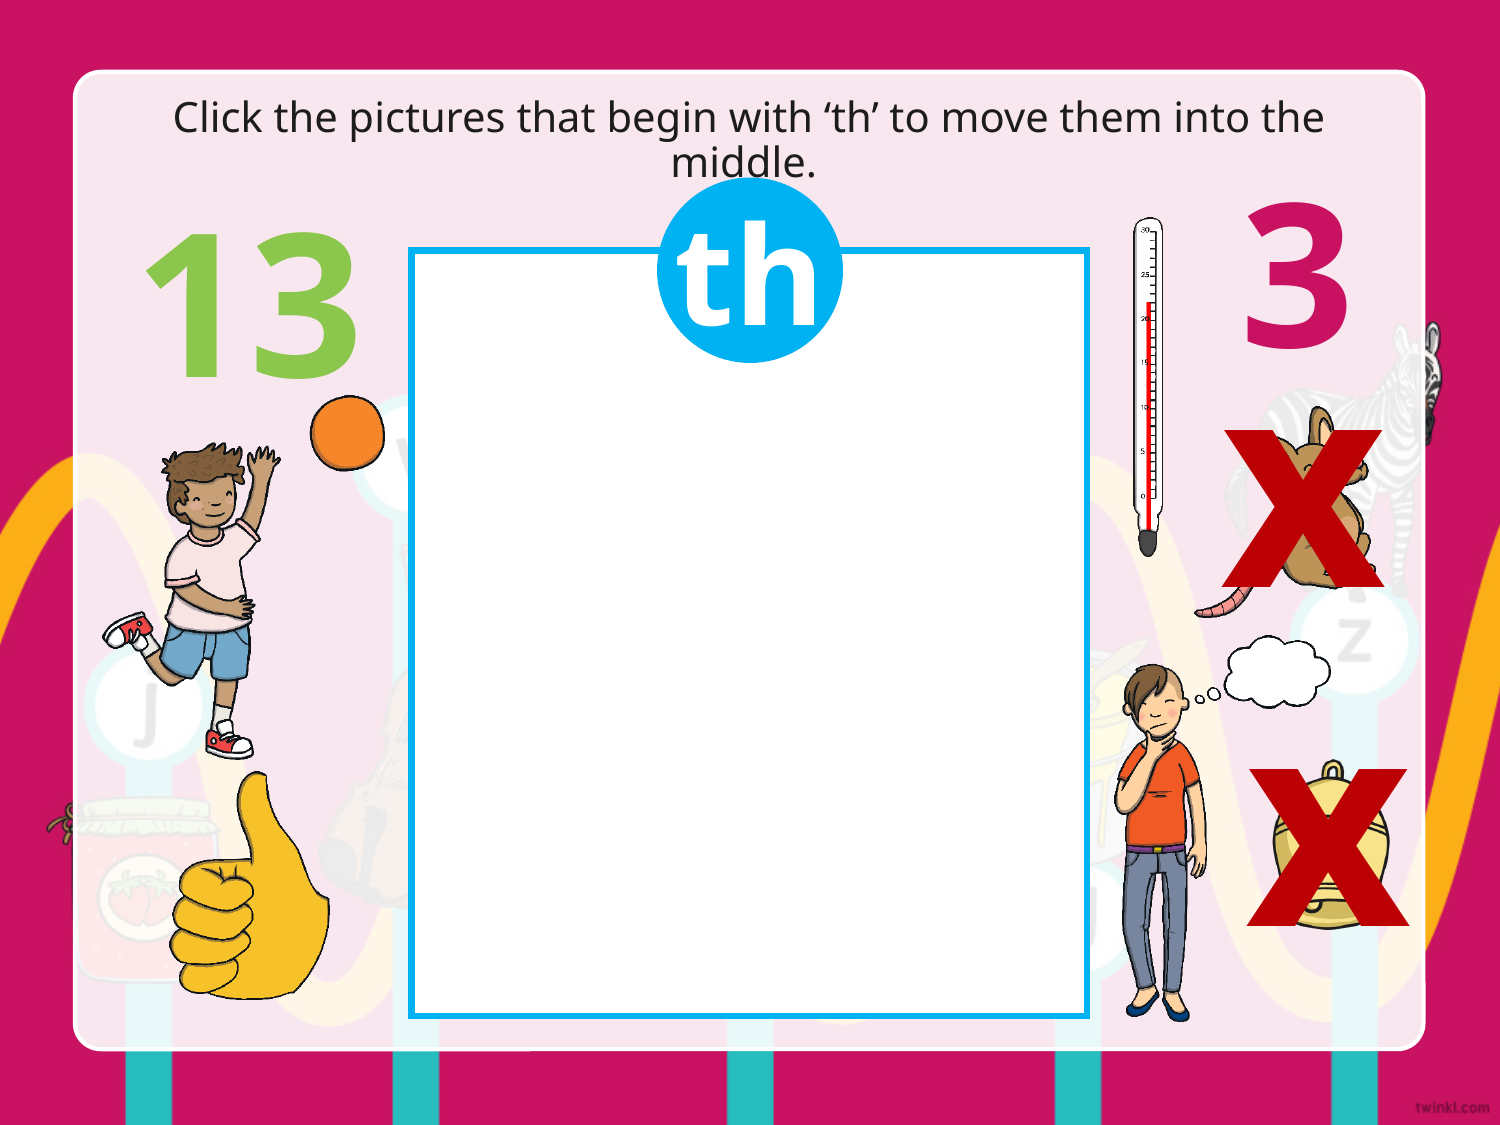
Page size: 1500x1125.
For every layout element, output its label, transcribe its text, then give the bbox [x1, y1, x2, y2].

title Click the pictures that begin with ‘th’ to move them into the middle. [73, 81, 1426, 202]
text_box 3 [1163, 211, 1433, 324]
text_box th [615, 214, 885, 327]
text_box [410, 249, 1088, 1017]
text_box [678, 179, 822, 214]
text_box x [1331, 728, 1464, 894]
text_box [679, 327, 821, 361]
text_box 13 [75, 241, 424, 354]
picture [0, 0, 1500, 1125]
text_box x [1168, 389, 1439, 555]
